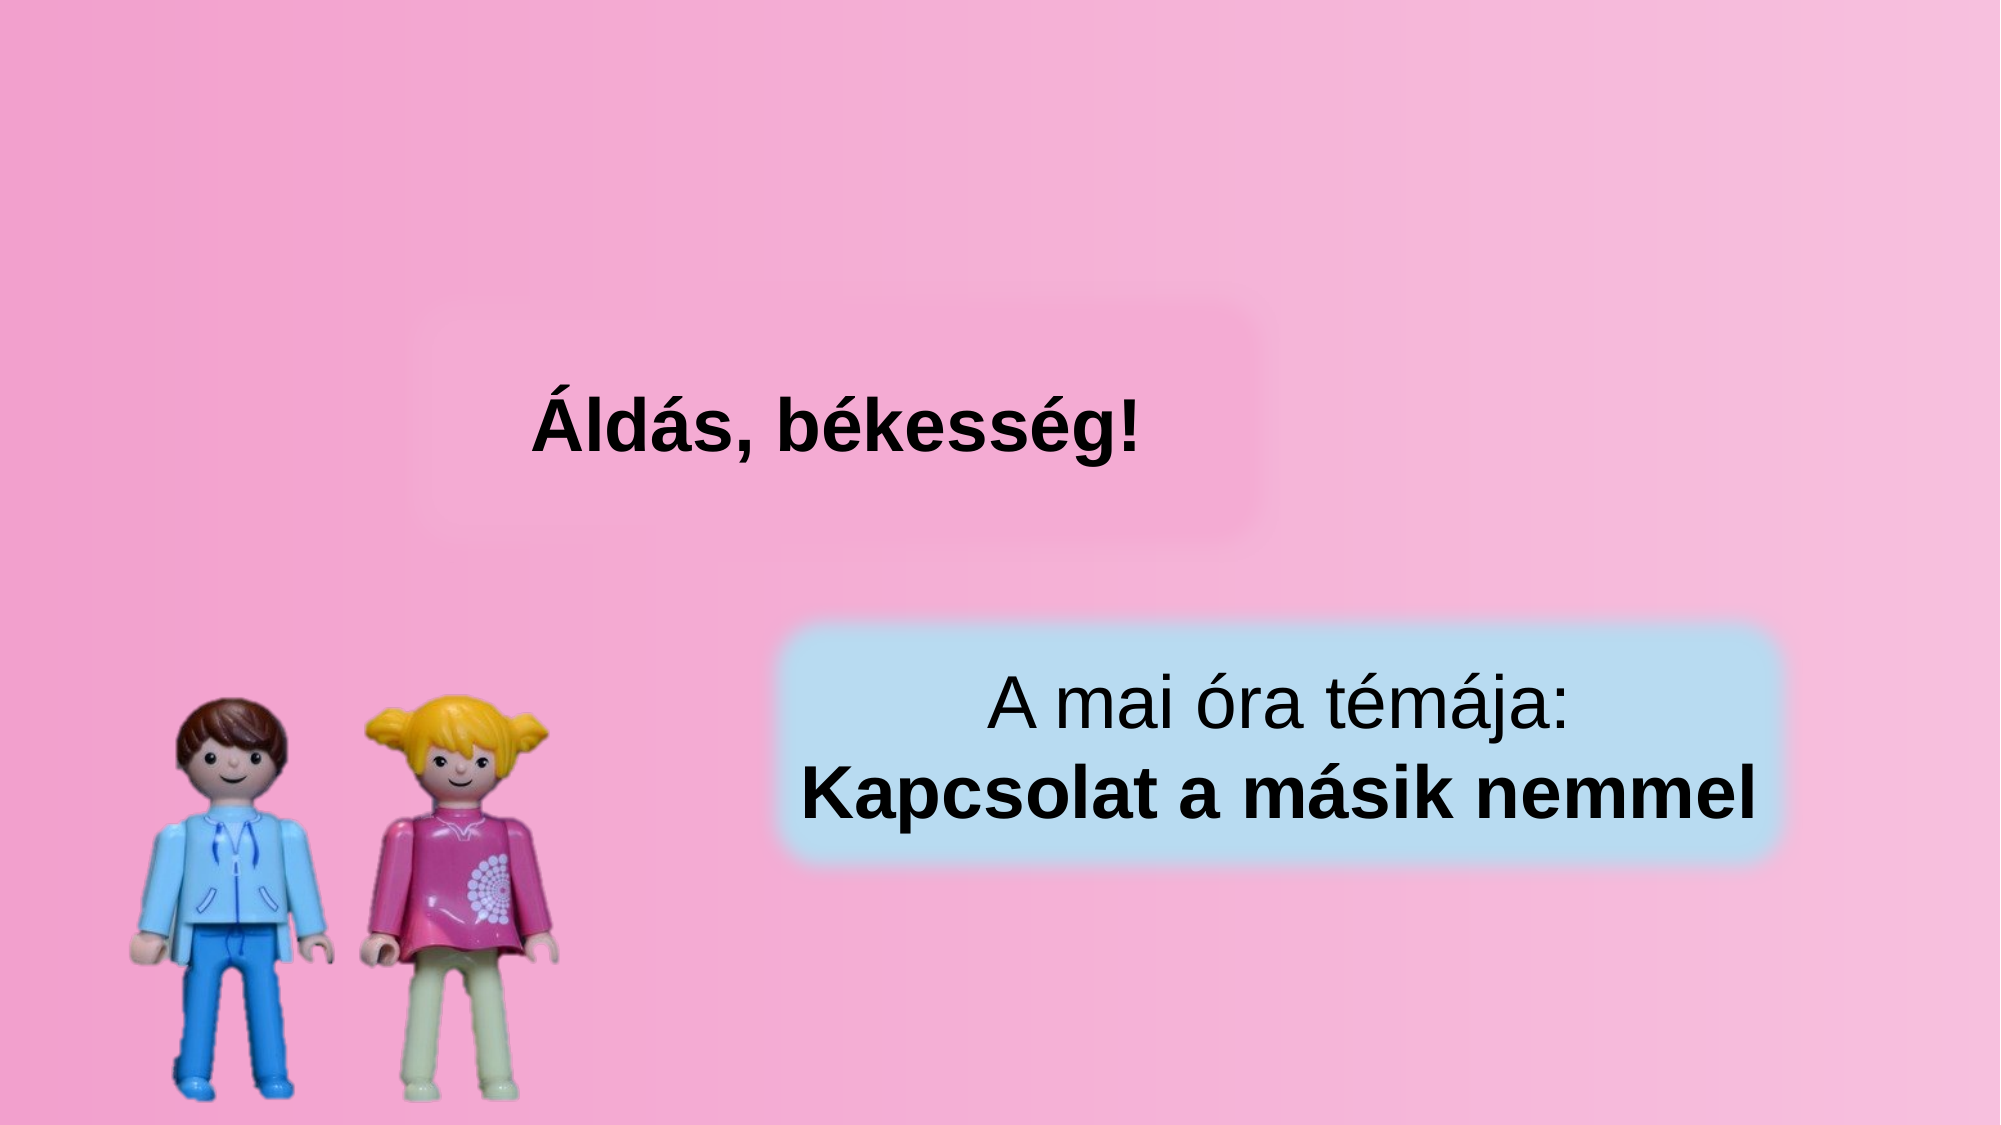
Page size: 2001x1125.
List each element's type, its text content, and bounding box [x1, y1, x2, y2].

text_box Áldás, békesség! [427, 314, 1247, 530]
text_box Zárjuk az órát a Jézustól tanult imádsággal! „Mi Atyánk, aki a mennyekben vagy. Szenteltessék meg a te neved, jöjjön el a te országod, legyen meg a te akaratod, amint a mennyben úgy a földön is. Mindennapi kenyerünket add meg nekünk ma, És bocsásd meg vétkeinket, miképpen mi is megbocsátunk az ellenünk vétkezőknek. És ne vigy minket kísértésbe, de szabadíts meg a gonosztól, Mert Tiéd az ország, a hatalom, és a dicsőség mindörökké. Ámen.” [422, 309, 1252, 535]
text_box Írjatok közösen egy imádságot a témában úgy, hogy mindenki egy mondatot ír hozzá, majd mondjátok el ezt közösen! [786, 632, 1774, 858]
text_box A mai óra témája: Kapcsolat a másik nemmel [790, 636, 1770, 853]
picture [92, 652, 560, 1117]
